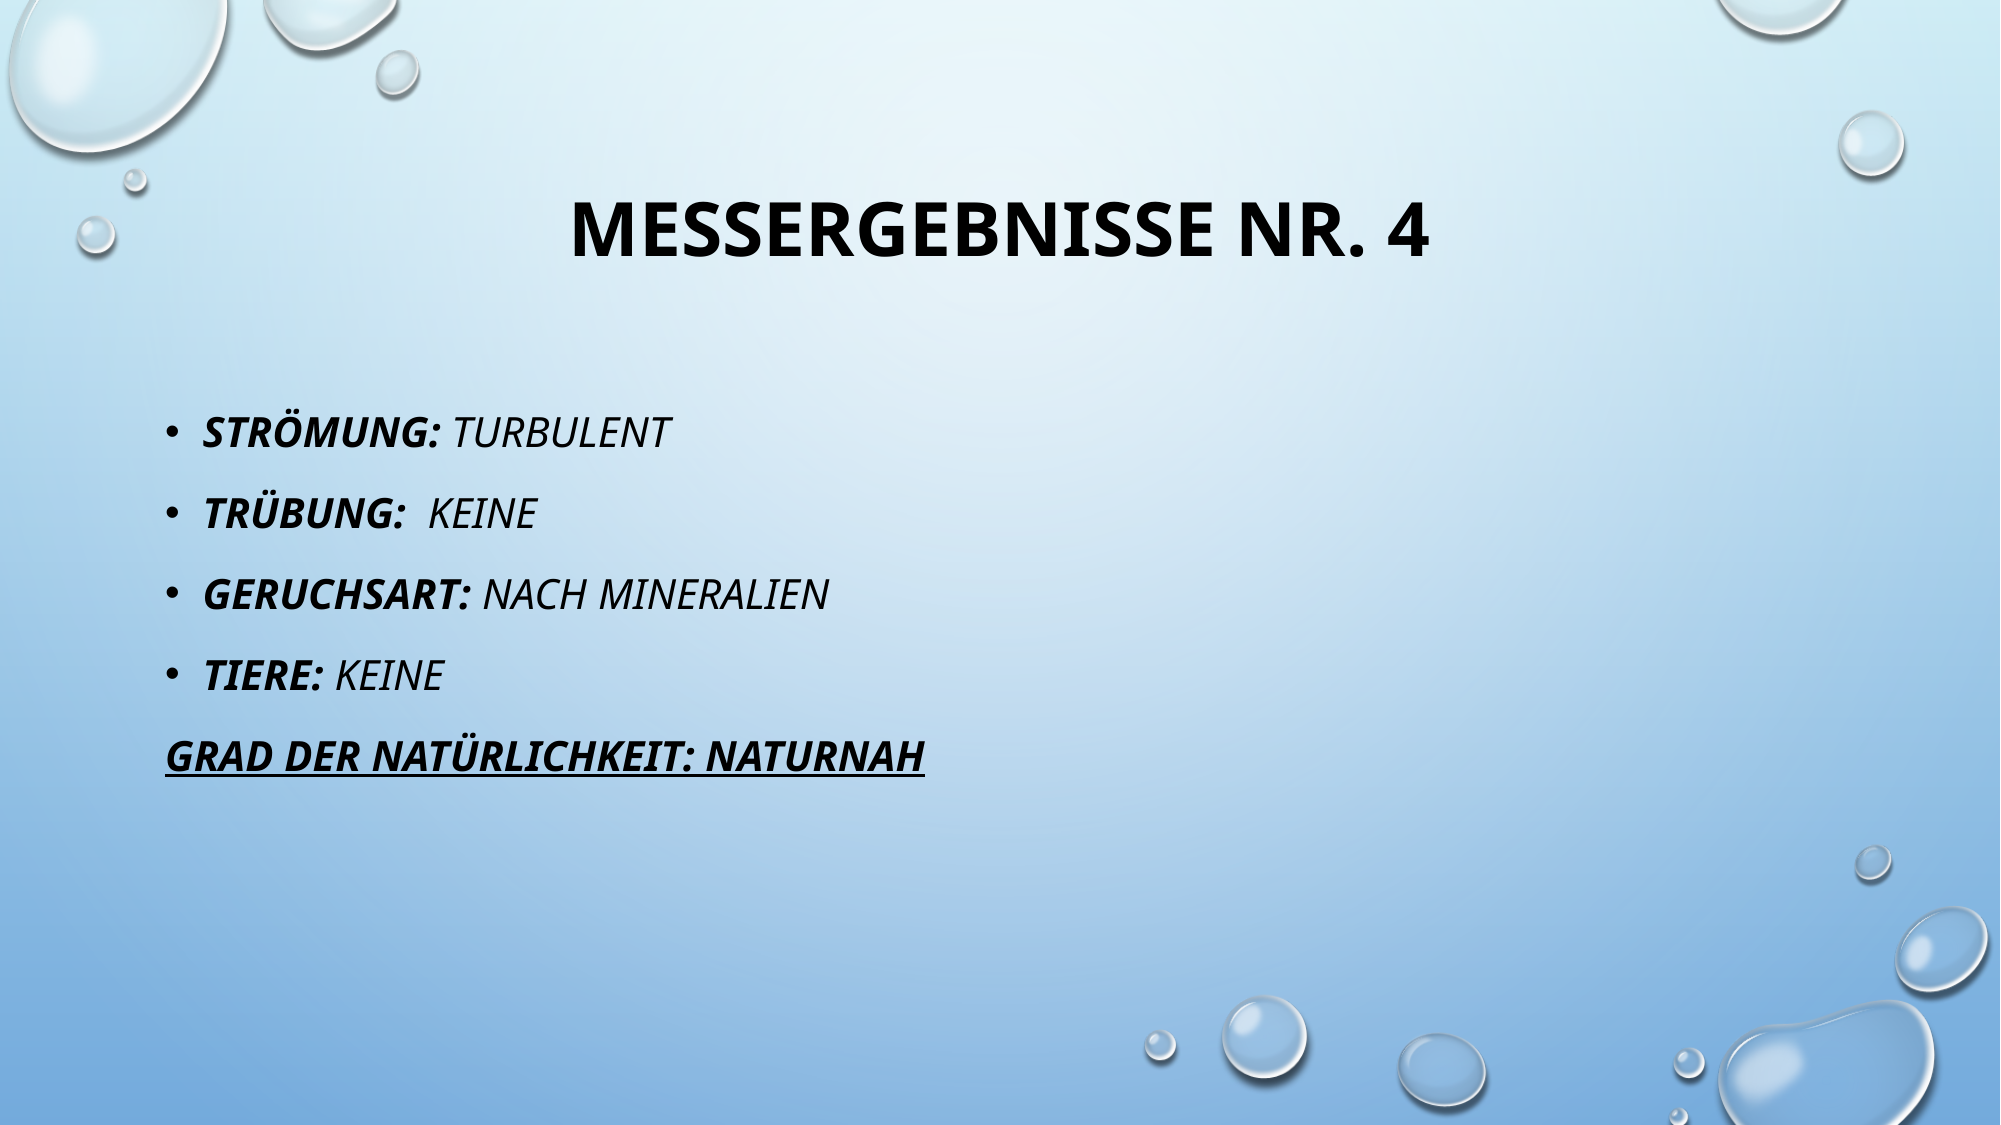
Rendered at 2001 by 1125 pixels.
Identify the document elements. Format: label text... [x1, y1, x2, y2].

title Messergebnisse Nr. 4 [149, 101, 1851, 364]
picture [0, 0, 2000, 1125]
list Strömung: turbulent Trübung: keine Geruchsart: nach Mineralien Tiere: keine Grad der Natürlichkeit: NATURNAH [150, 388, 1850, 950]
